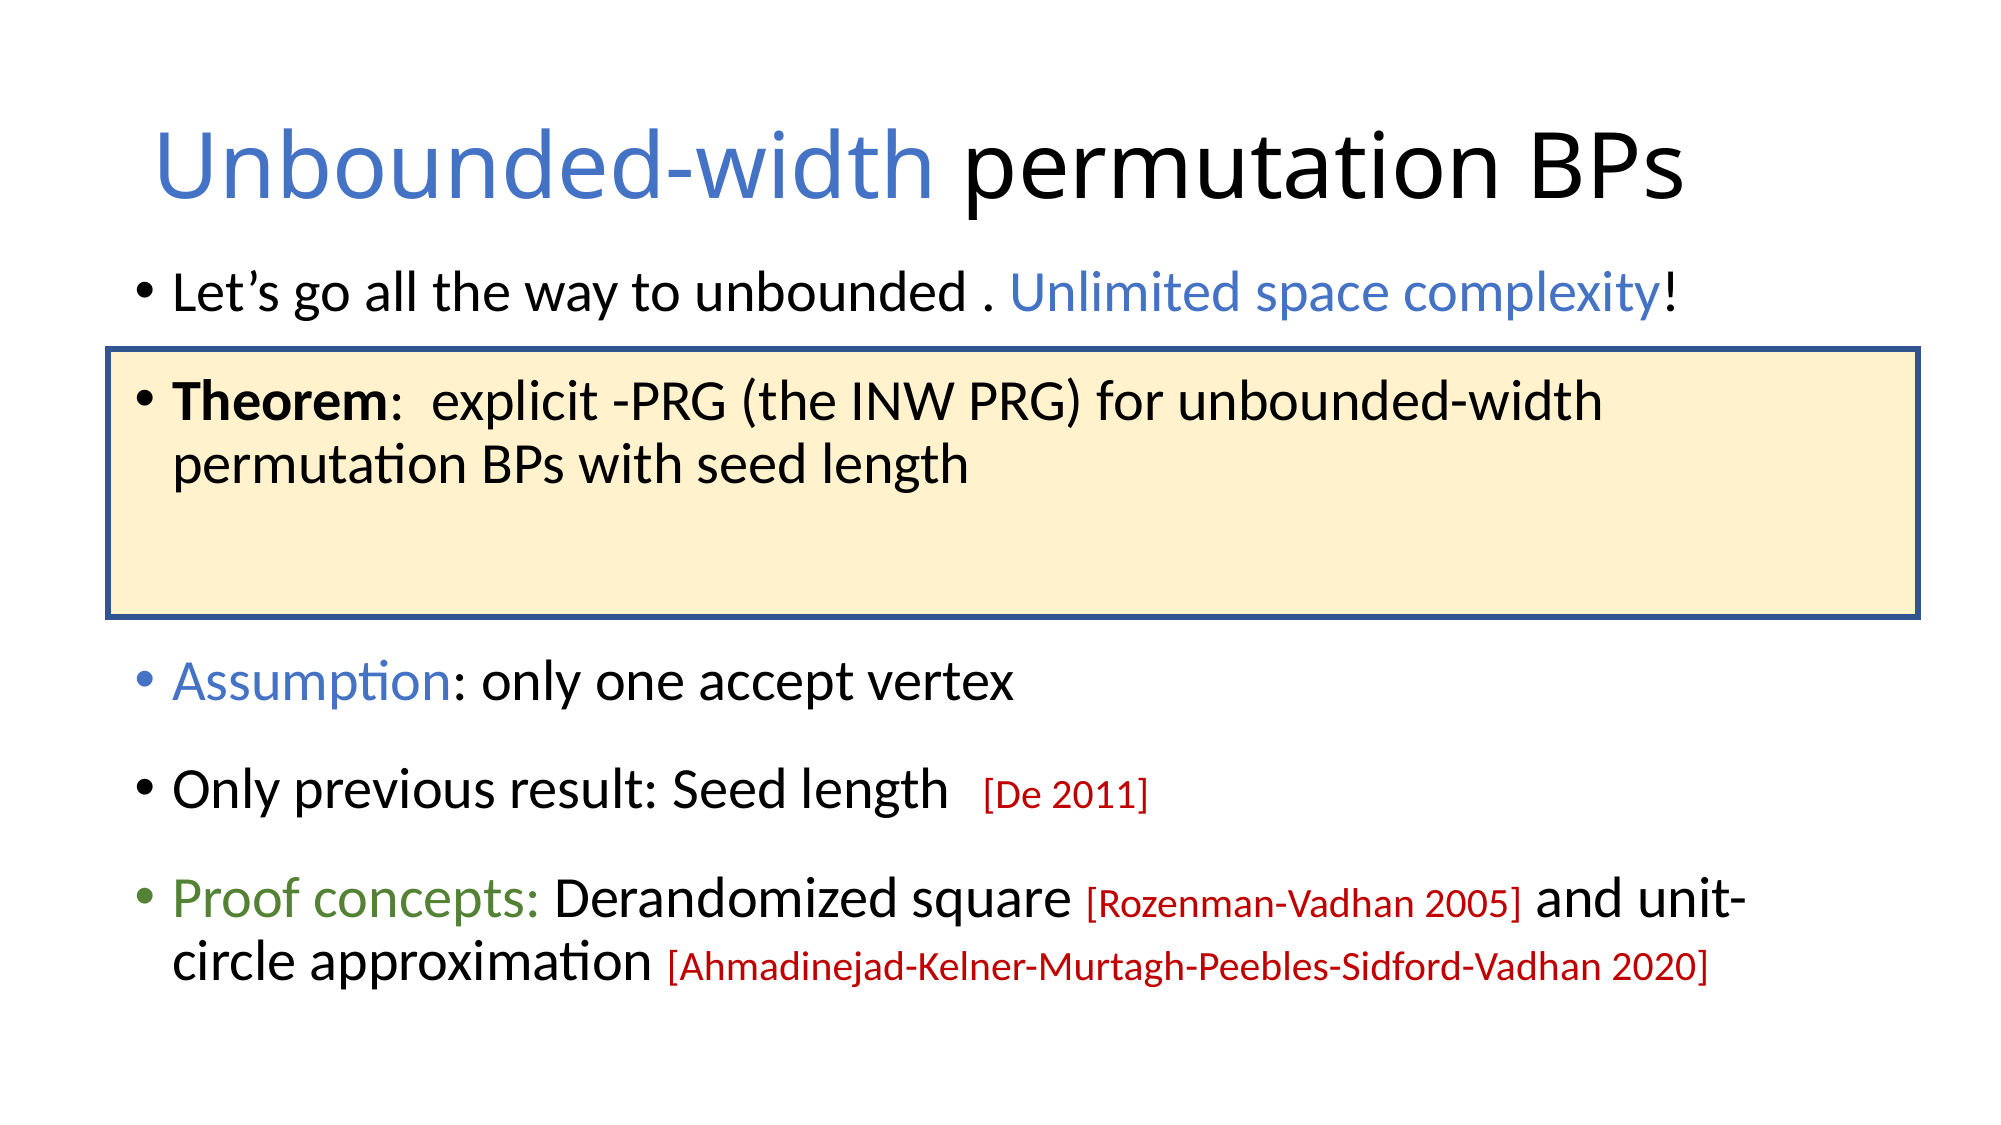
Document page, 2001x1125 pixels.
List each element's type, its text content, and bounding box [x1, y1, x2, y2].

title Unbounded-width permutation BPs [137, 59, 1863, 278]
text_box [107, 348, 1919, 618]
